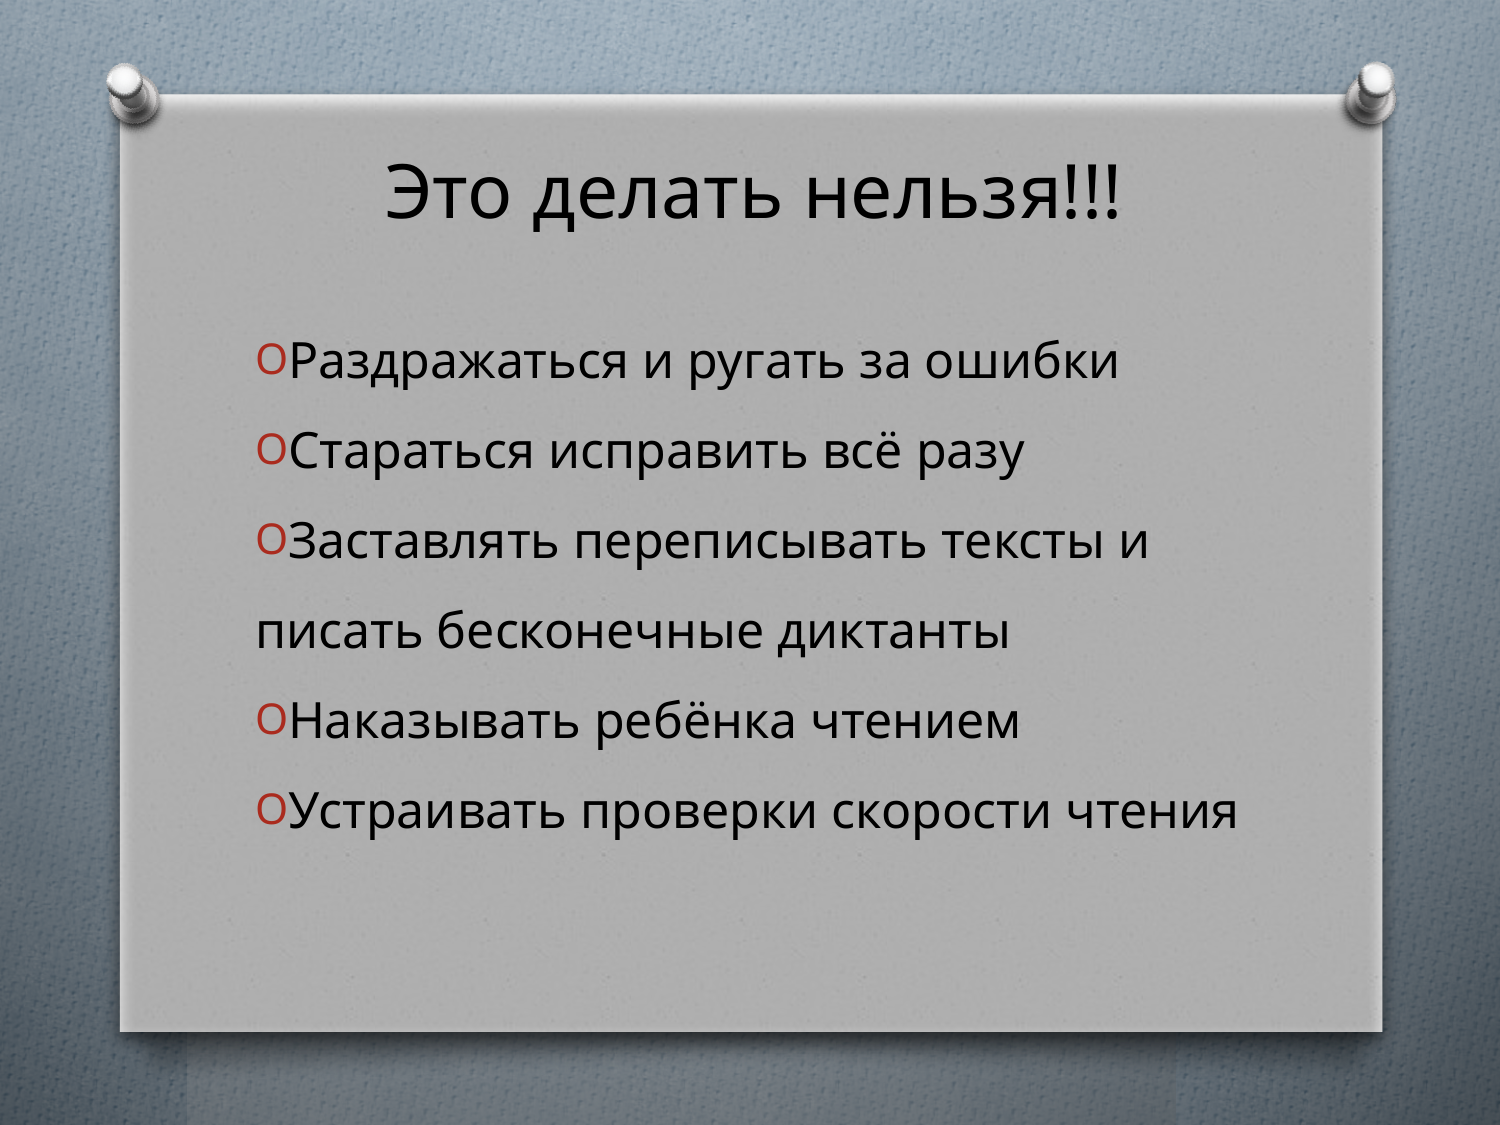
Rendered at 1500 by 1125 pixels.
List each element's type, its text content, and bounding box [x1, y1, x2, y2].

picture [1317, 35, 1439, 156]
title Это делать нельзя!!! [183, 90, 1326, 288]
list Раздражаться и ругать за ошибки Стараться исправить всё разу Заставлять переписывать тексты и писать бесконечные диктанты Наказывать ребёнка чтением Устраивать проверки скорости чтения [240, 290, 1257, 939]
picture [75, 29, 198, 153]
